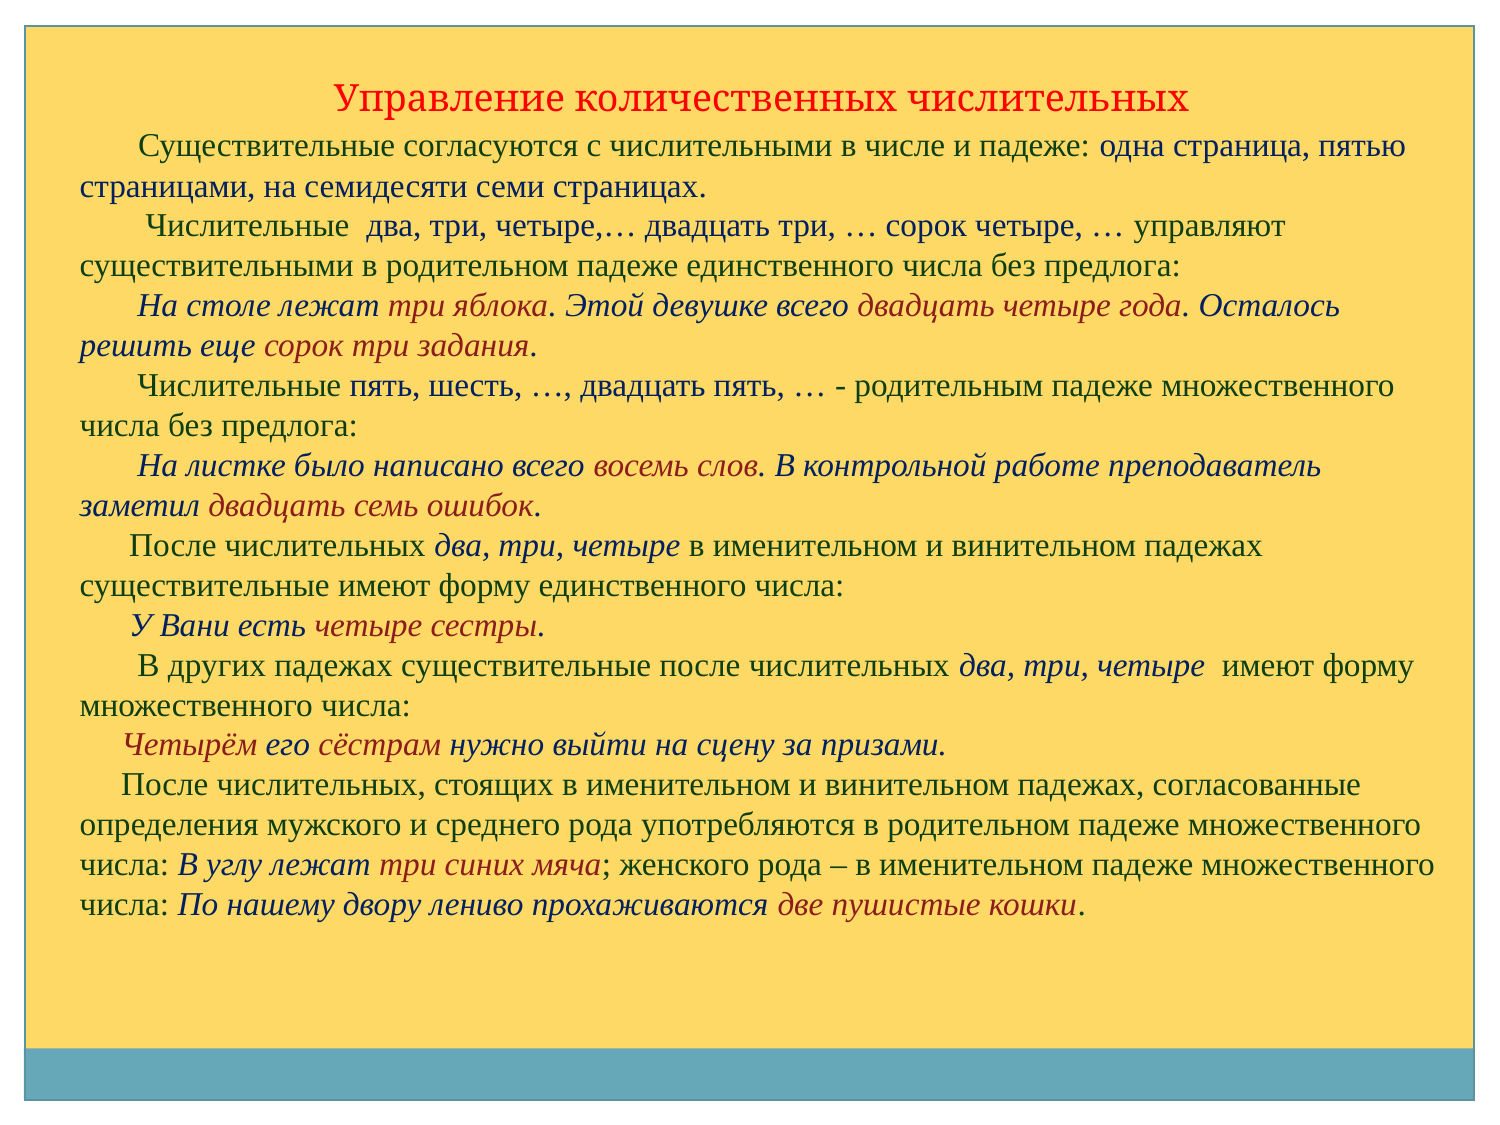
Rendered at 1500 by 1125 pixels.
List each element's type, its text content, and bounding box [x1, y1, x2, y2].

text_box Управление количественных числительных Существительные согласуются с числительными в числе и падеже: одна страница, пятью страницами, на семидесяти семи страницах. Числительные два, три, четыре,… двадцать три, … сорок четыре, … управляют существительными в родительном падеже единственного числа без предлога: На столе лежат три яблока. Этой девушке всего двадцать четыре года. Осталось решить еще сорок три задания. Числительные пять, шесть, …, двадцать пять, … - родительным падеже множественного числа без предлога: На листке было написано всего восемь слов. В контрольной работе преподаватель заметил двадцать семь ошибок. После числительных два, три, четыре в именительном и винительном падежах существительные имеют форму единственного числа: У Вани есть четыре сестры. В других падежах существительные после числительных два, три, четыре имеют форму множественного числа: Четырём его сёстрам нужно выйти на сцену за призами. После числительных, стоящих в именительном и винительном падежах, согласованные определения мужского и среднего рода употребляются в родительном падеже множественного числа: В углу лежат три синих мяча; женского рода – в именительном падеже множественного числа: По нашему двору лениво прохаживаются две пушистые кошки. [64, 66, 1459, 930]
